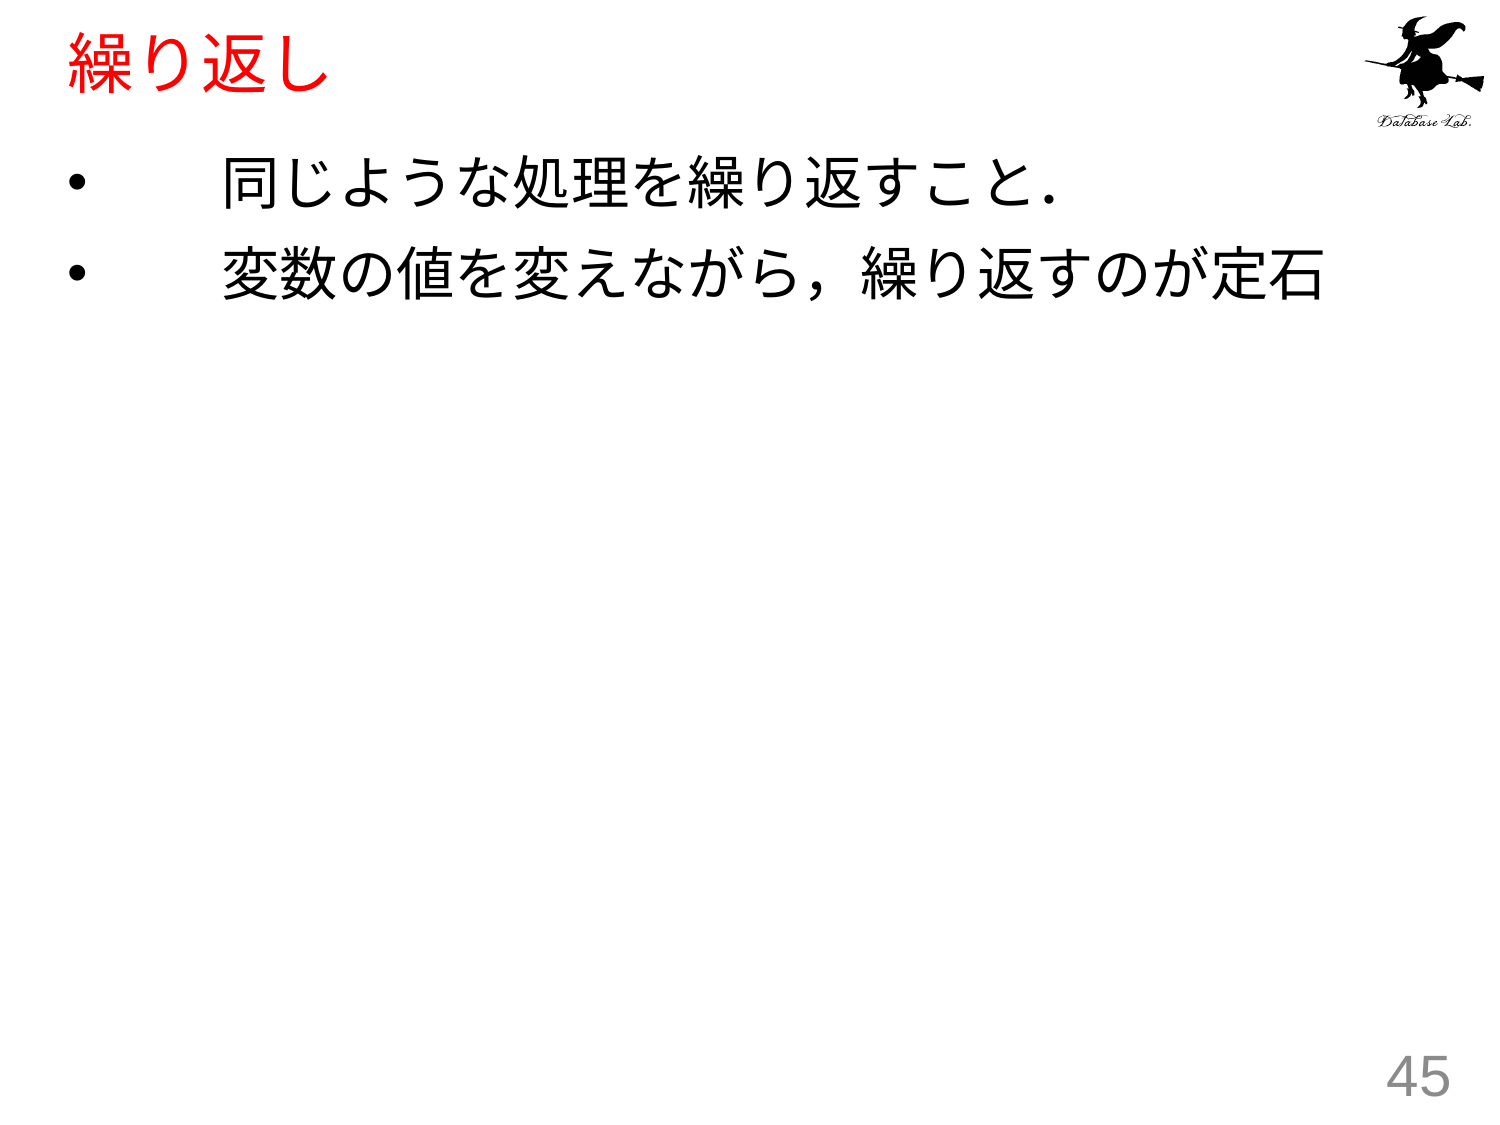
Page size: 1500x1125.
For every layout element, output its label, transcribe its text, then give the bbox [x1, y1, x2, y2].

picture [1362, 14, 1486, 130]
list 同じような処理を繰り返すこと． 変数の値を変えながら，繰り返すのが定石 [52, 138, 1441, 1014]
slide_number 45 [1129, 1042, 1467, 1103]
title 繰り返し [52, 28, 1441, 106]
